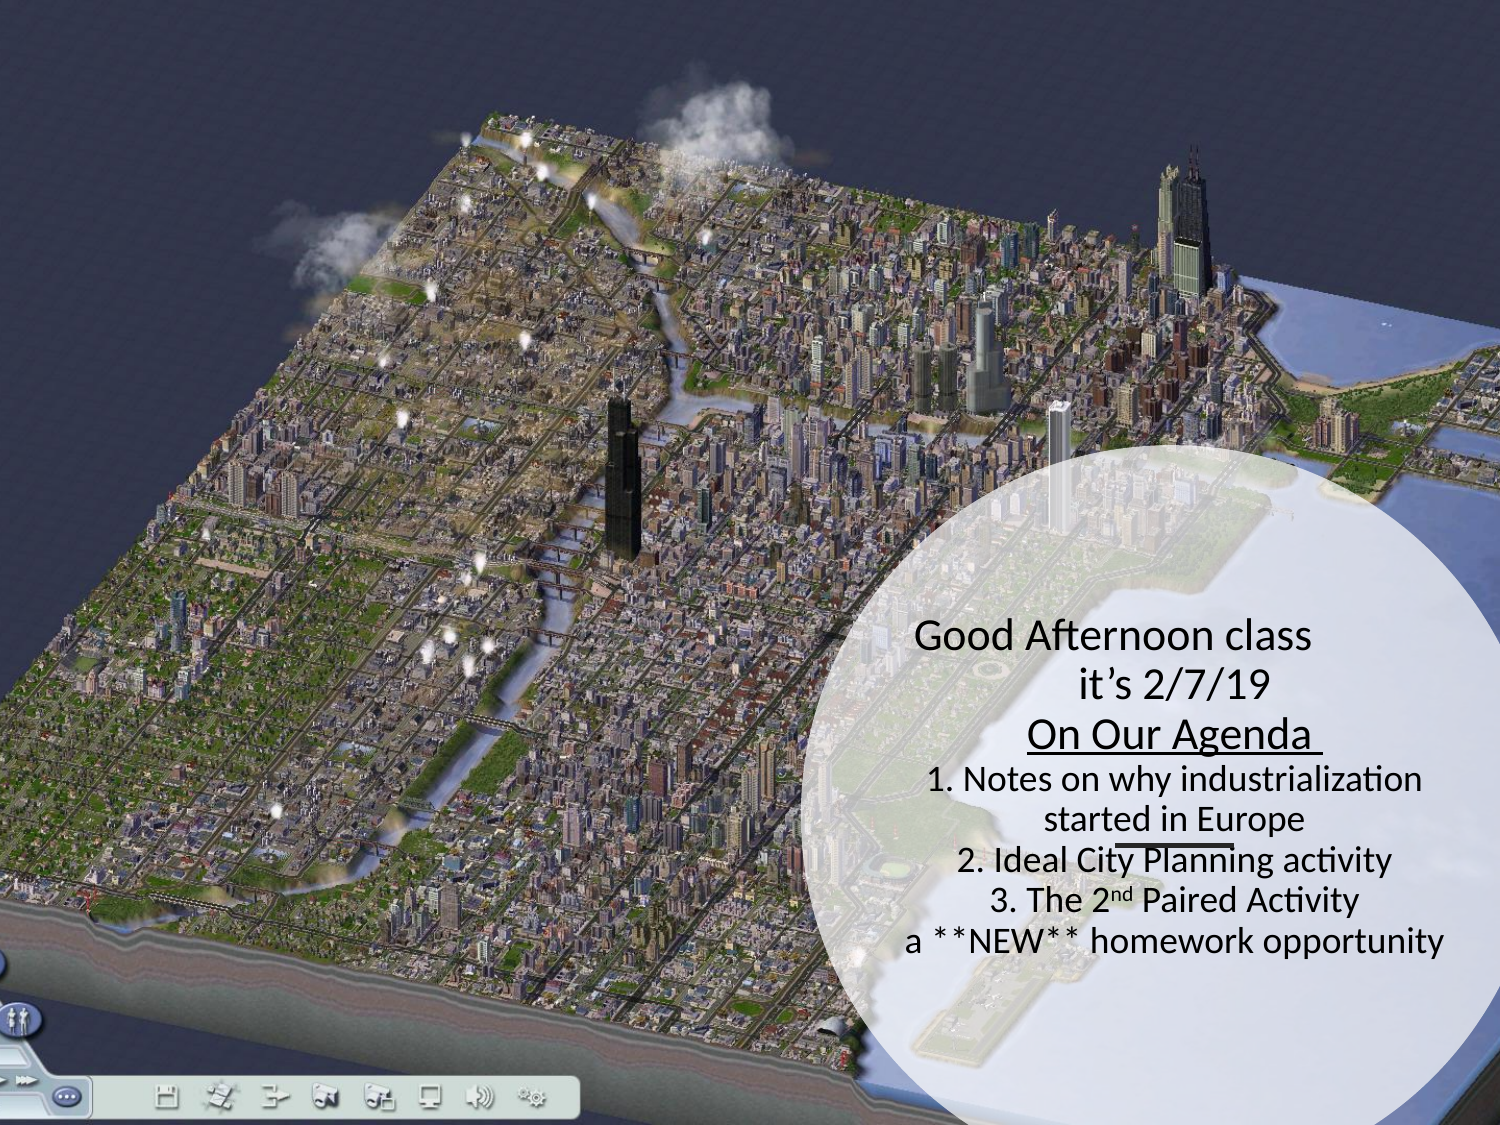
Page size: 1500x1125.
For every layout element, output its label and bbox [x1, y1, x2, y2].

list [0, 0, 1500, 1125]
